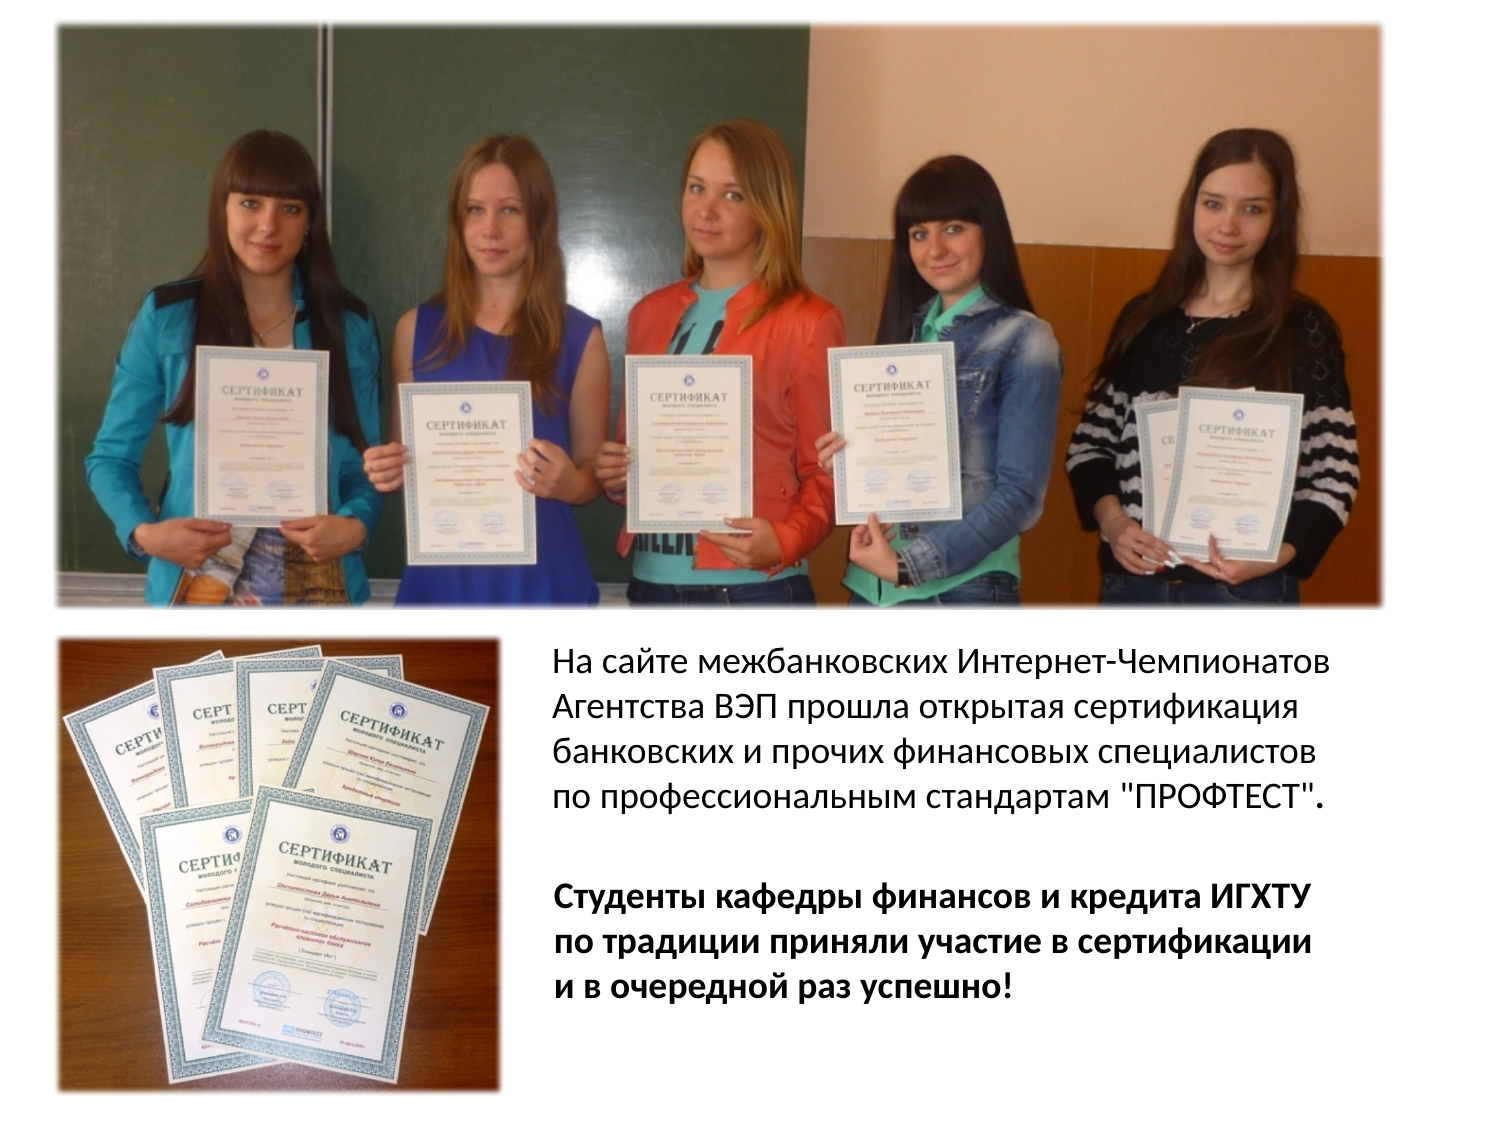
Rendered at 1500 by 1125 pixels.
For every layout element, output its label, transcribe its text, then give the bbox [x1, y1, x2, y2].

picture [52, 18, 1386, 610]
picture [53, 633, 506, 1097]
text_box Студенты кафедры финансов и кредита ИГХТУ по традиции приняли участие в сертификации и в очередной раз успешно! [549, 873, 1323, 1006]
text_box На сайте межбанковских Интернет-Чемпионатов Агентства ВЭП прошла открытая сертификация банковских и прочих финансовых специалистов по профессиональным стандартам "ПРОФТЕСТ". [546, 637, 1358, 817]
